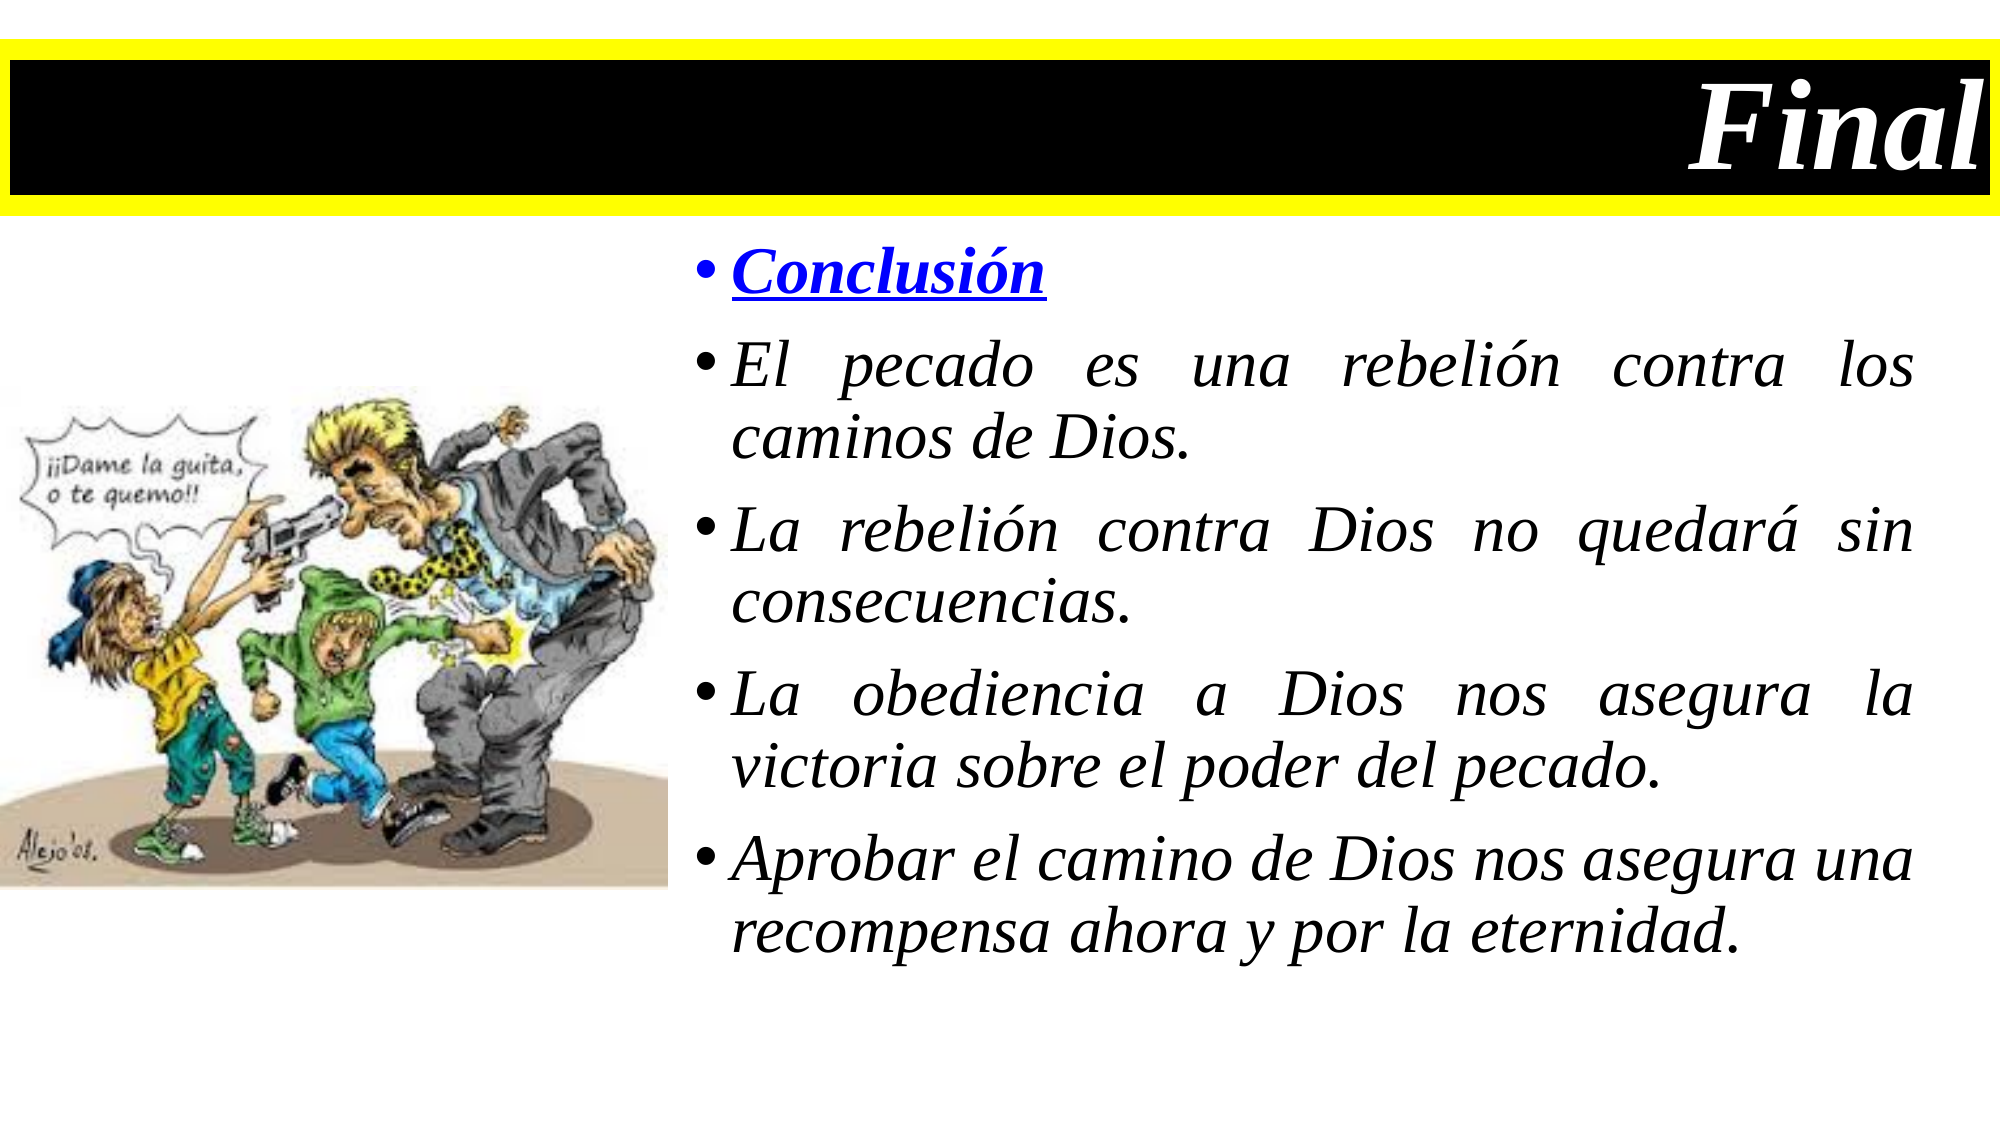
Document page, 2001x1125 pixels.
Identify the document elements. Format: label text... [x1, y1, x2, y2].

title Final [0, 49, 2000, 206]
picture [0, 386, 668, 890]
text_box Conclusión El pecado es una rebelión contra los caminos de Dios. La rebelión contra Dios no quedará sin consecuencias. La obediencia a Dios nos asegura la victoria sobre el poder del pecado. Aprobar el camino de Dios nos asegura una recompensa ahora y por la eternidad. [679, 228, 1933, 638]
